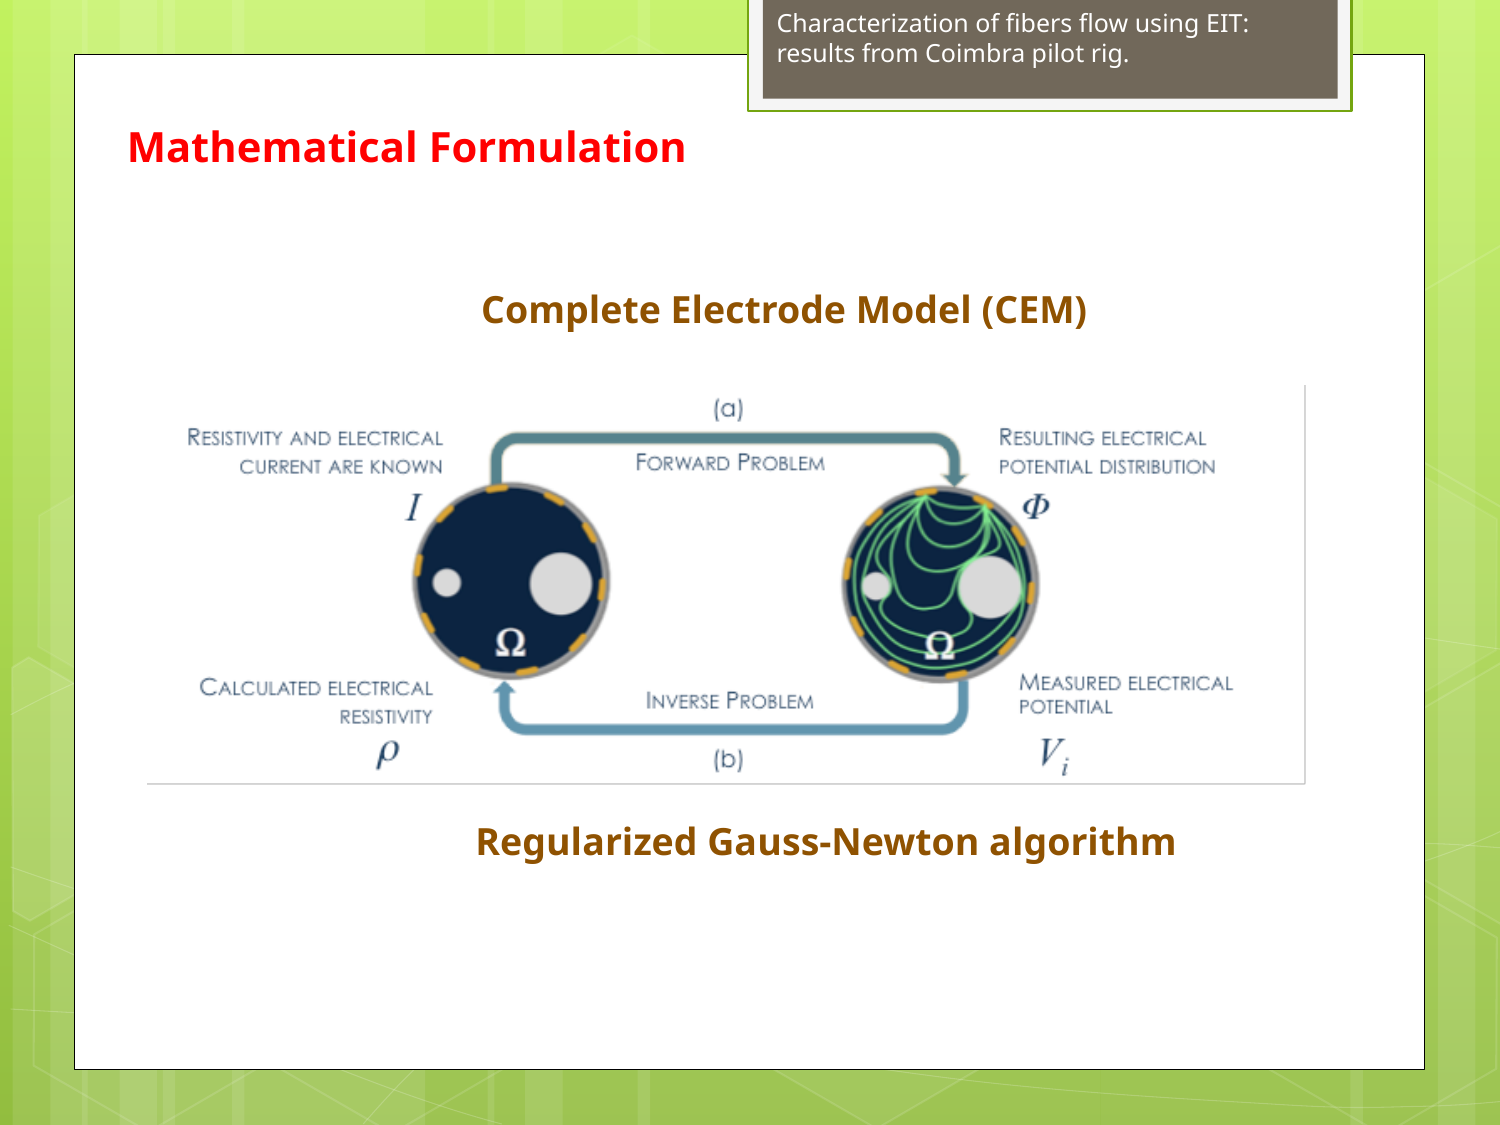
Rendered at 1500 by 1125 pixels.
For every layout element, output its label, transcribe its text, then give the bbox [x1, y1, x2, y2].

text_box Mathematical Formulation [112, 113, 857, 179]
text_box Complete Electrode Model (CEM) [466, 278, 1187, 339]
text_box Regularized Gauss-Newton algorithm [460, 810, 1203, 871]
text_box Characterization of fibers flow using EIT: results from Coimbra pilot rig. [761, 0, 1341, 75]
picture [147, 385, 1308, 787]
